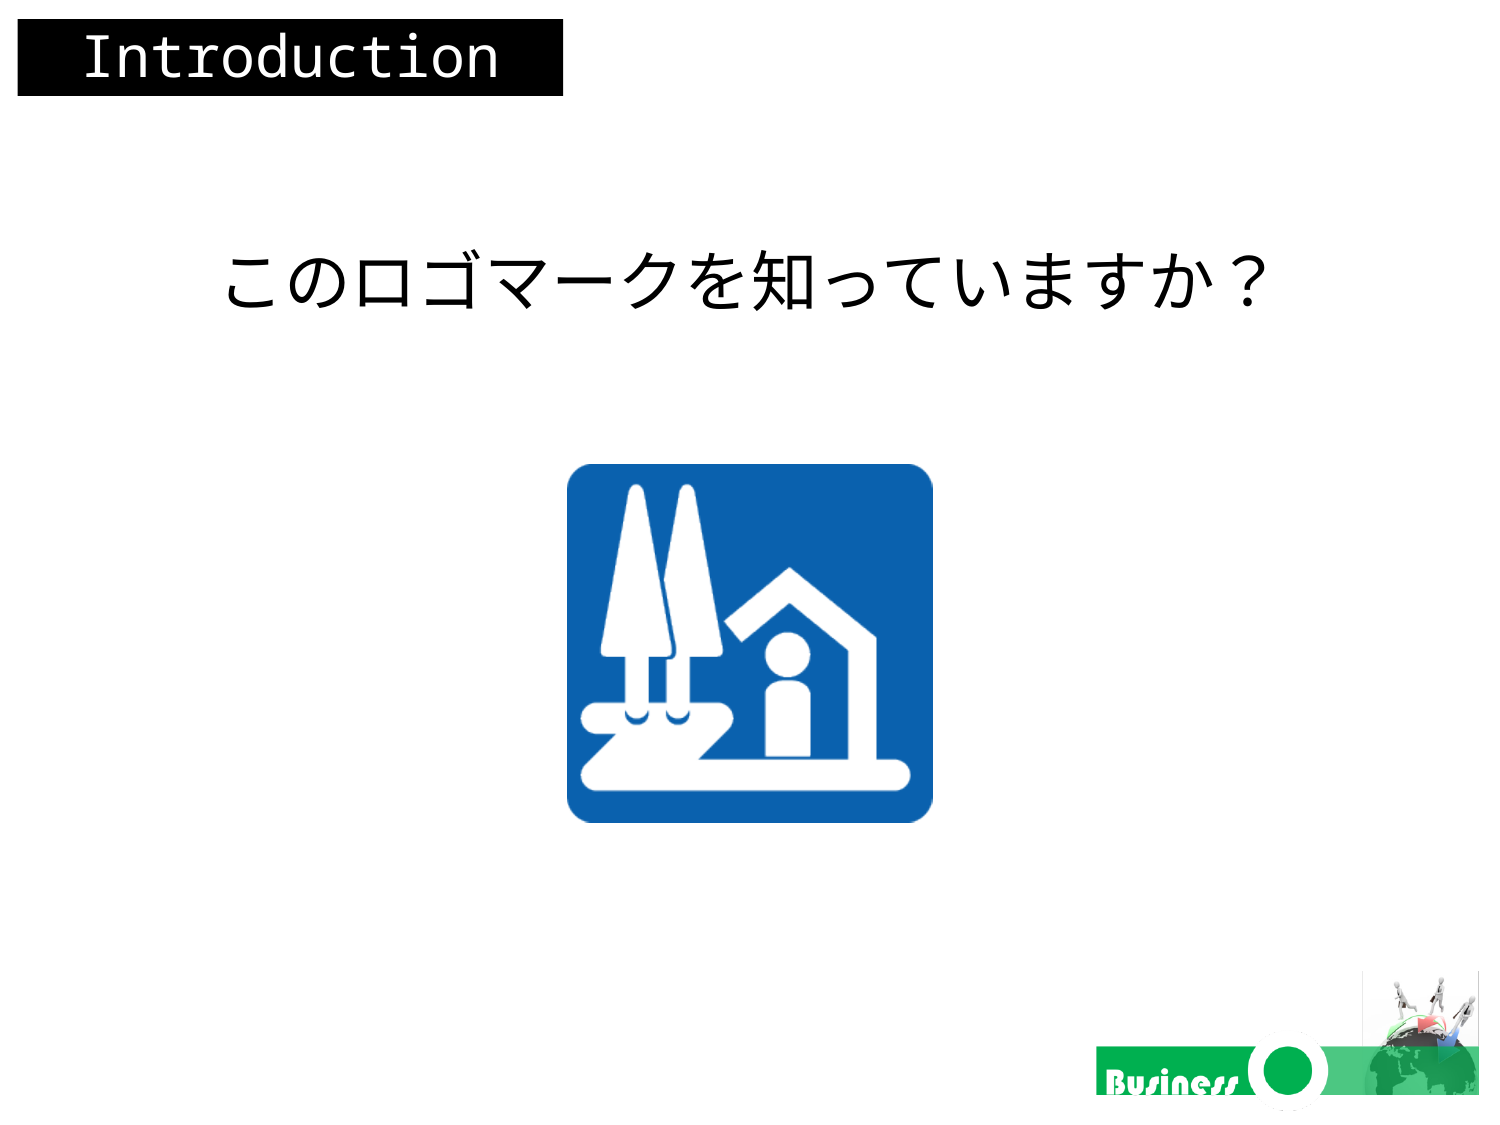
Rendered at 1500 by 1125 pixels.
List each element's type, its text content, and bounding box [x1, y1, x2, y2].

text_box Introduction [17, 19, 564, 96]
picture [567, 464, 933, 823]
text_box このロゴマークを知っていますか？ [202, 232, 1298, 327]
picture [1095, 971, 1479, 1125]
